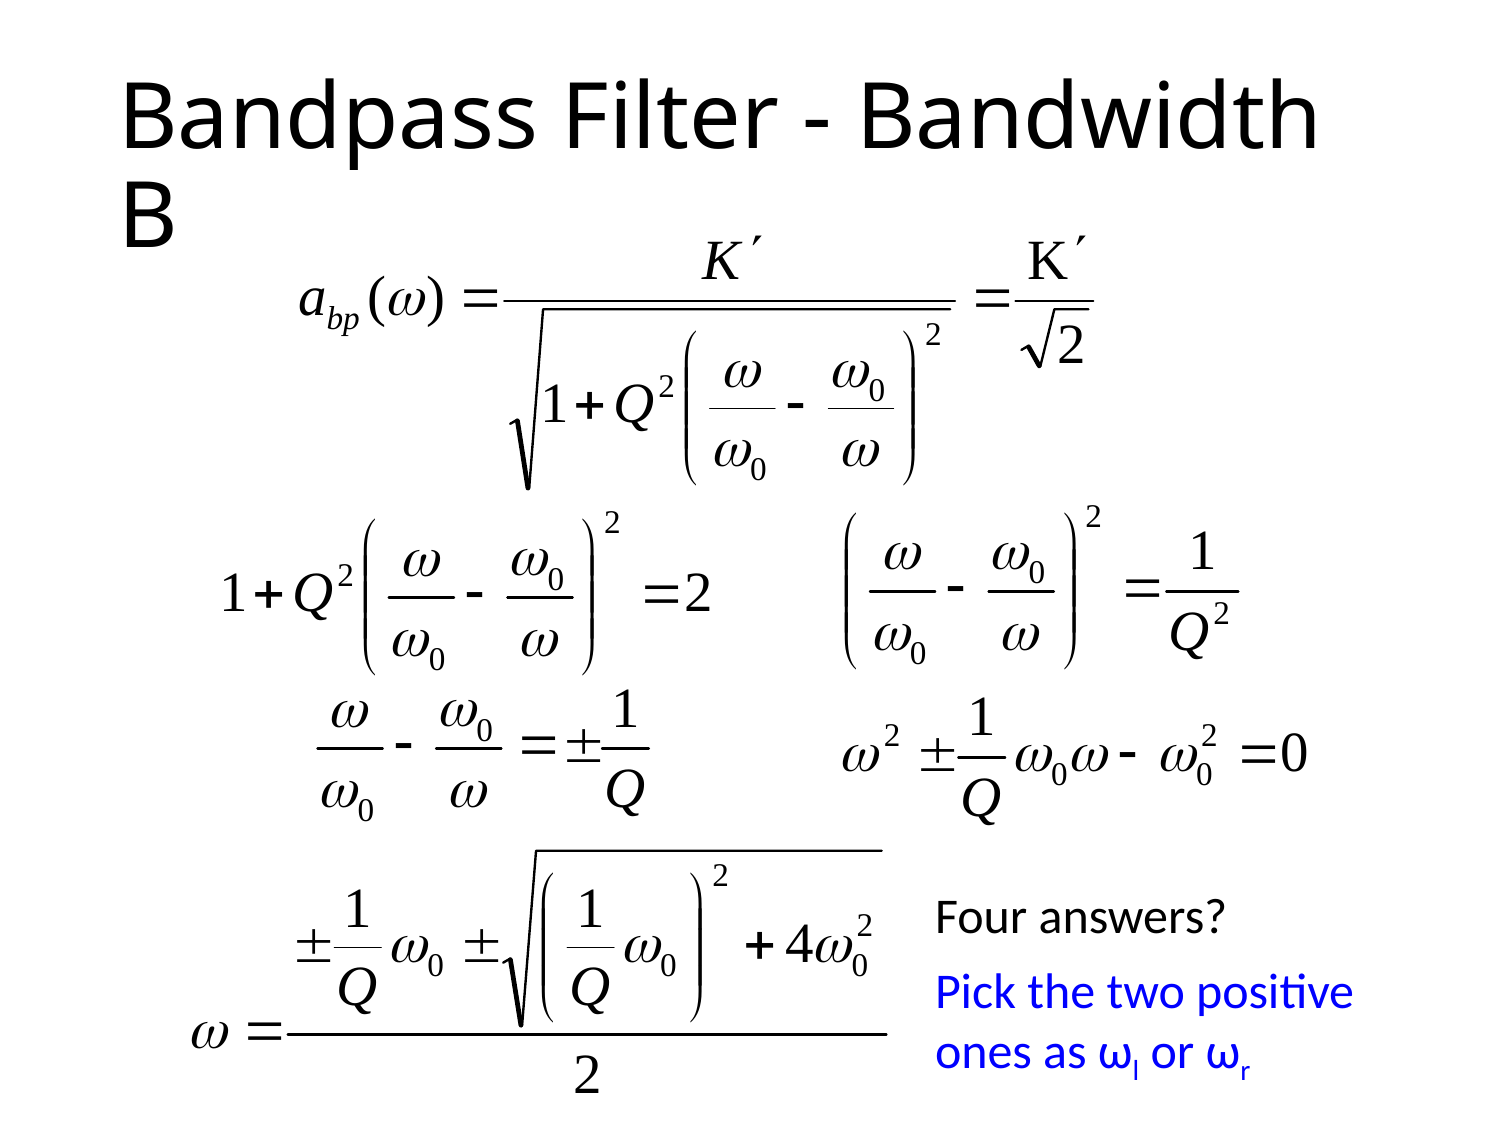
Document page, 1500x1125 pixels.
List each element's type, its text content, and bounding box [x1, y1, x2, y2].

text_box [289, 225, 1106, 501]
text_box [216, 497, 721, 688]
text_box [833, 681, 1318, 838]
title Bandpass Filter - Bandwidth B [103, 59, 1397, 278]
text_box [833, 491, 1252, 681]
text_box Pick the two positive ones as ωl or ωr [920, 950, 1397, 1094]
text_box Four answers? [920, 876, 1397, 950]
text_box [181, 835, 899, 1106]
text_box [307, 672, 660, 834]
